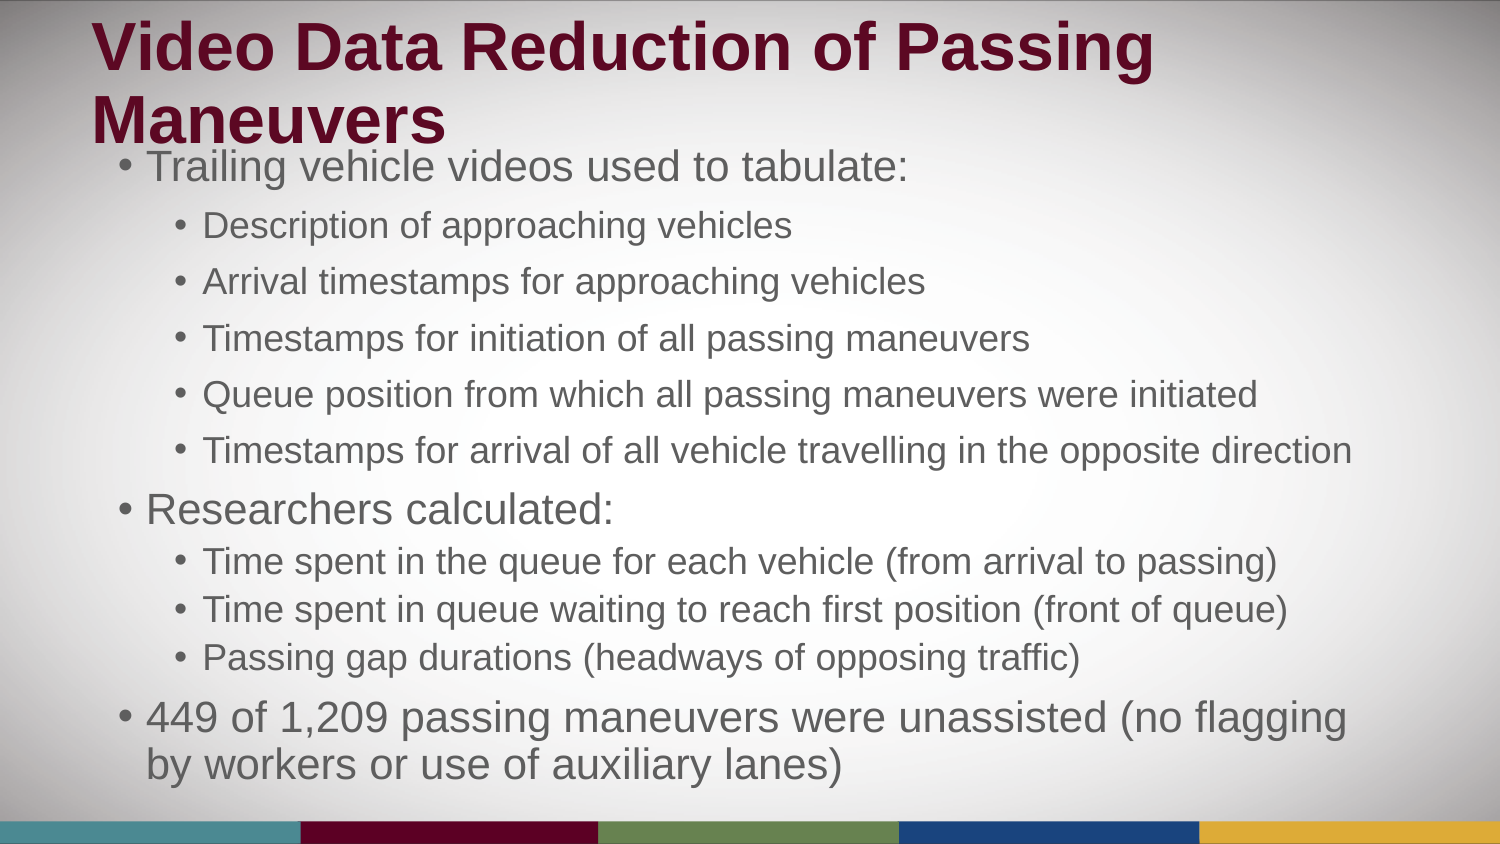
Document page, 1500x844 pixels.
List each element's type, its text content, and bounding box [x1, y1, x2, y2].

title Video Data Reduction of Passing Maneuvers [76, 3, 1473, 167]
picture [0, 0, 1500, 821]
text_box Trailing vehicle videos used to tabulate: Description of approaching vehicles Arrival timestamps for approaching vehicles Timestamps for initiation of all passing maneuvers Queue position from which all passing maneuvers were initiated Timestamps for arrival of all vehicle travelling in the opposite direction Researchers calculated: Time spent in the queue for each vehicle (from arrival to passing) Time spent in queue waiting to reach first position (front of queue) Passing gap durations (headways of opposing traffic) 449 of 1,209 passing maneuvers were unassisted (no flagging by workers or use of auxiliary lanes) [103, 136, 1397, 825]
